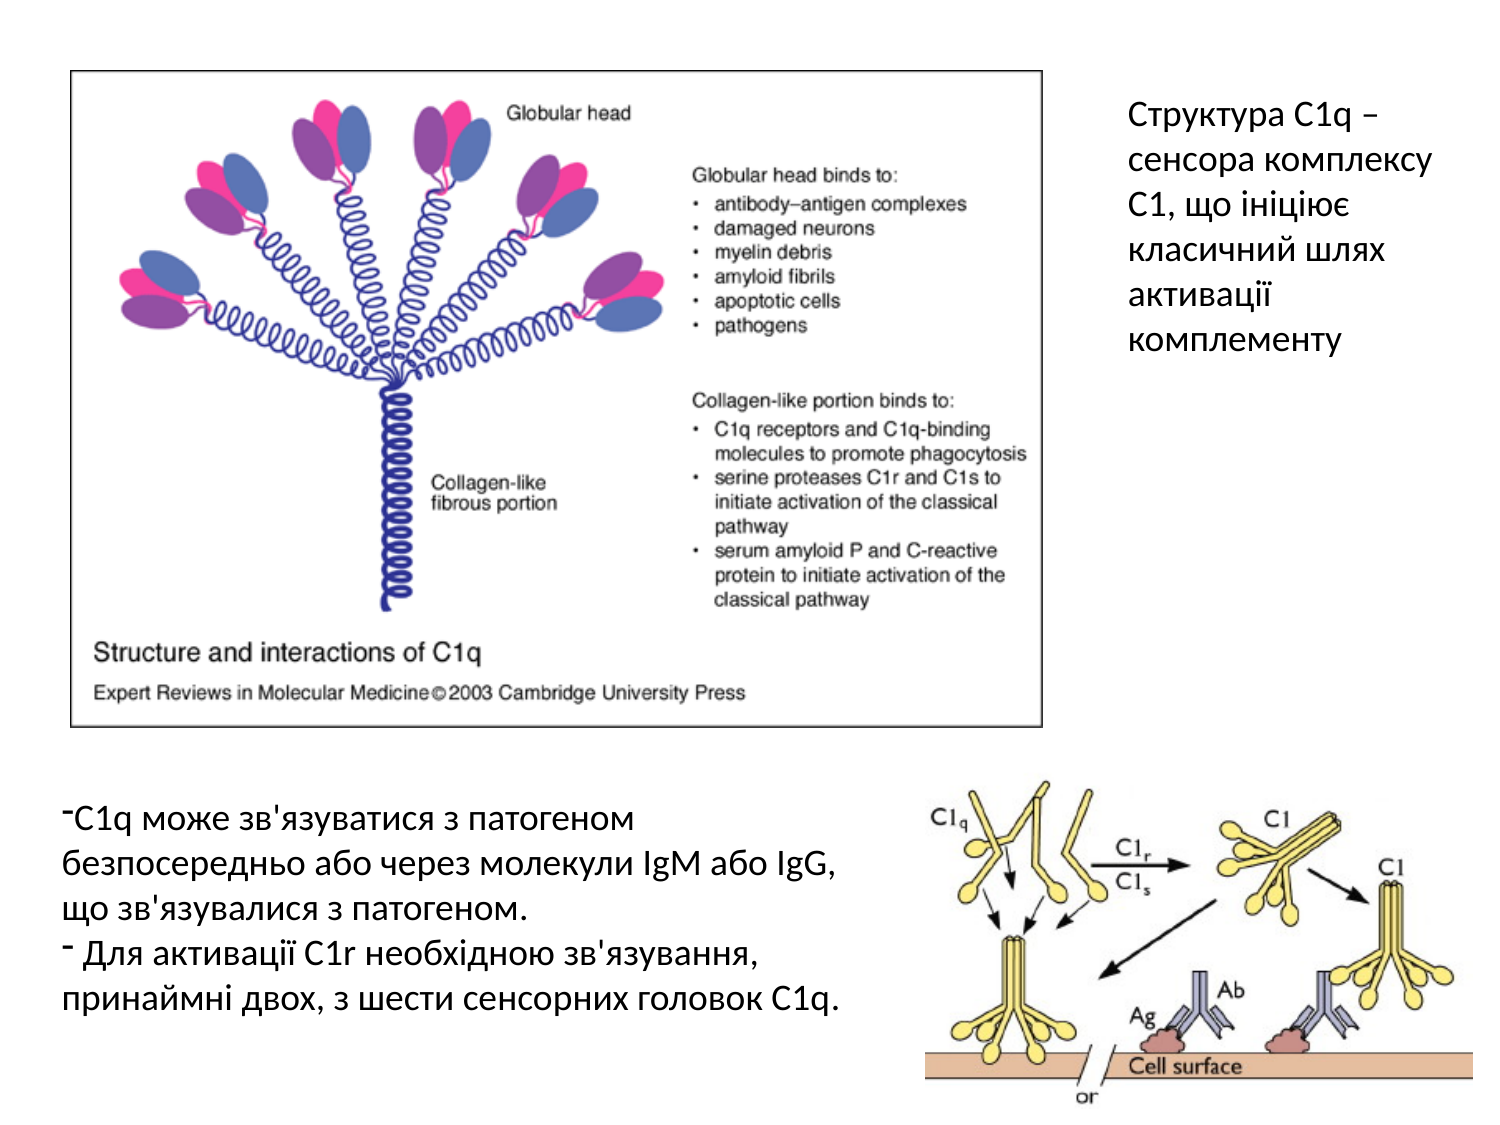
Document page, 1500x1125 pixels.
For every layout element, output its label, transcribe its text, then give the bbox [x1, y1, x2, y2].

picture [70, 70, 1044, 728]
picture [925, 761, 1473, 1109]
text_box Структура C1q – сенсора комплексу С1, що ініціює класичний шлях активації комплементу [1113, 81, 1477, 367]
text_box С1q може зв'язуватися з патогеном безпосередньо або через молекули IgM або IgG, що зв'язувалися з патогеном. Для активації С1r необхідною зв'язування, принаймні двох, з шести сенсорних головок С1q. [46, 785, 868, 1025]
